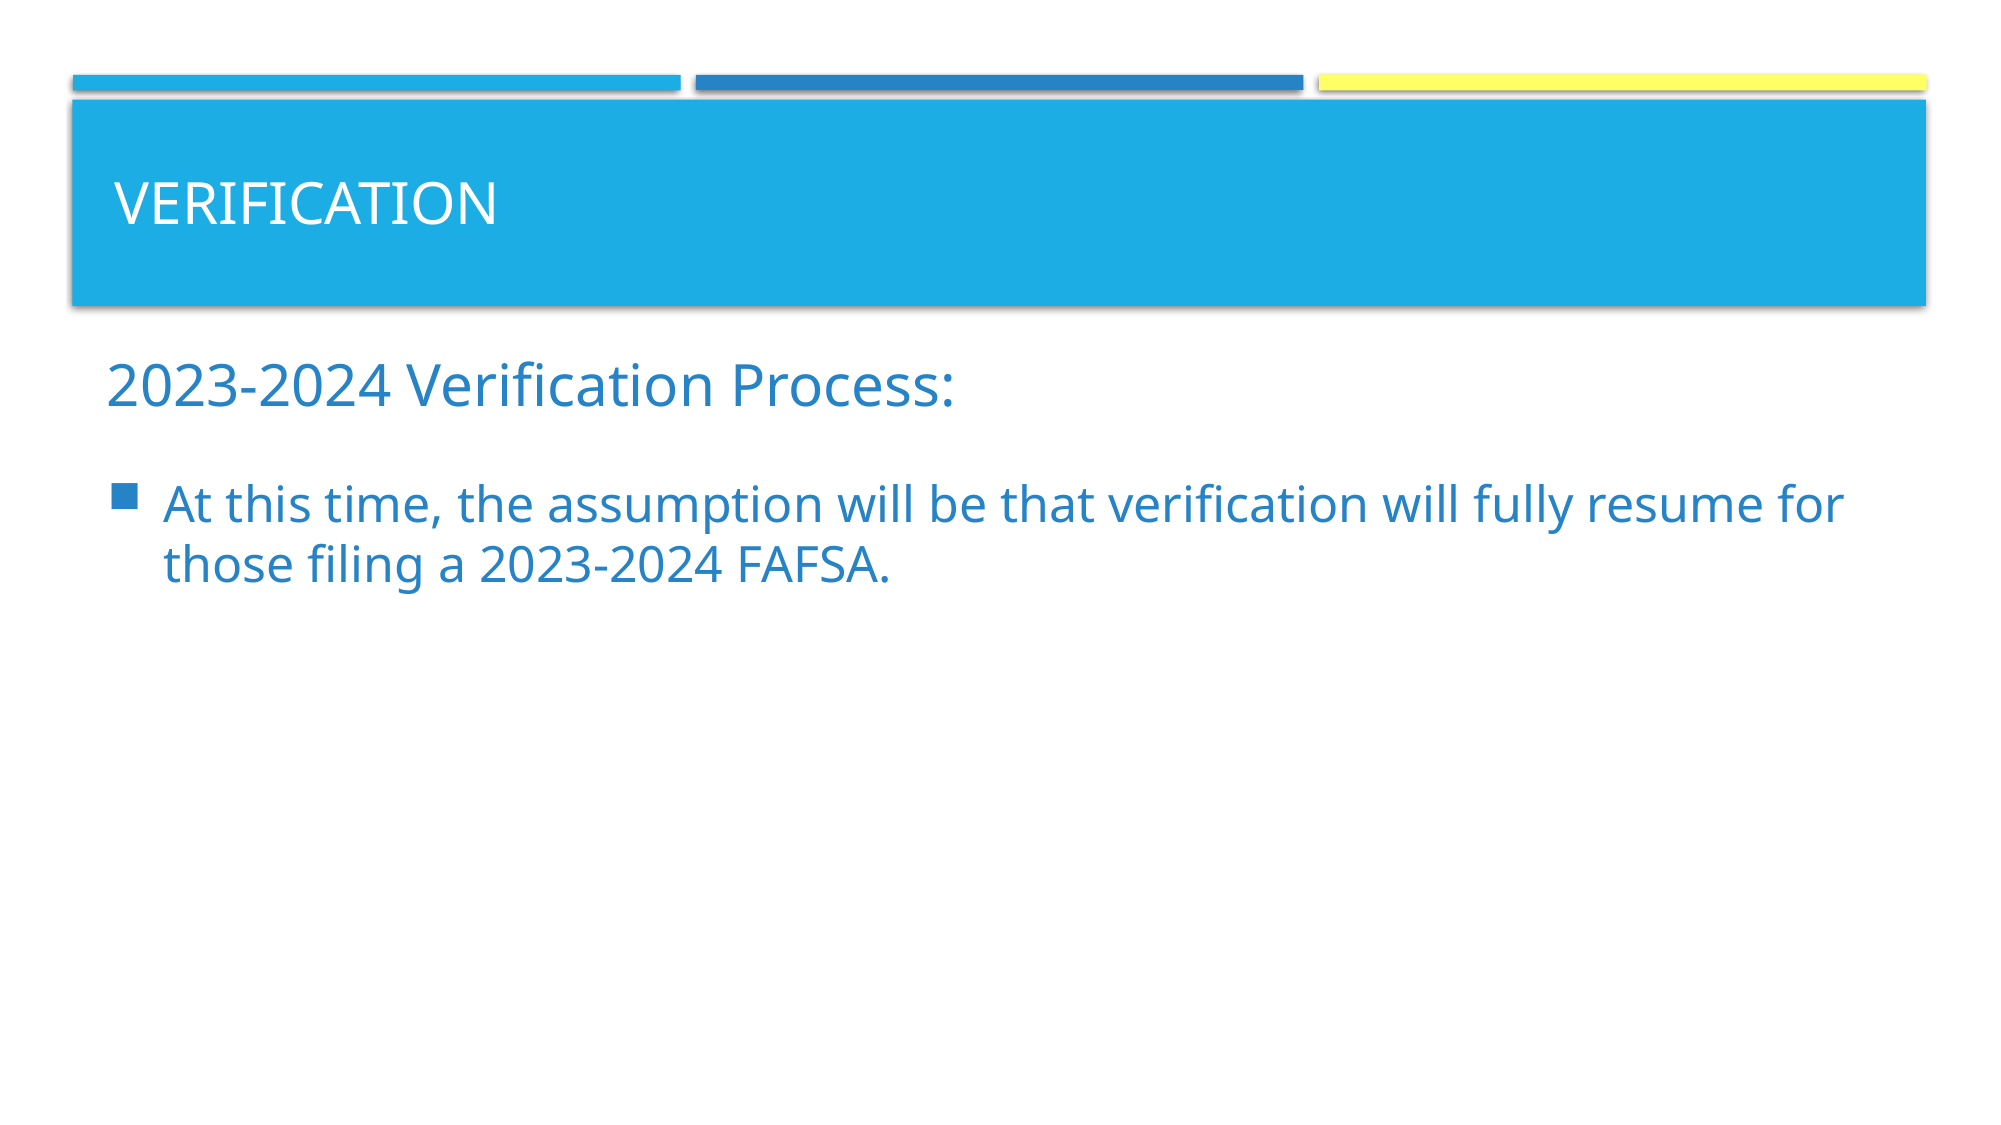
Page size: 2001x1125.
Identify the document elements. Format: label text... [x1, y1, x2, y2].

title VERIFICATION [94, 119, 1904, 282]
list 2023-2024 Verification Process: At this time, the assumption will be that verification will fully resume for those filing a 2023-2024 FAFSA. [69, 341, 1929, 972]
